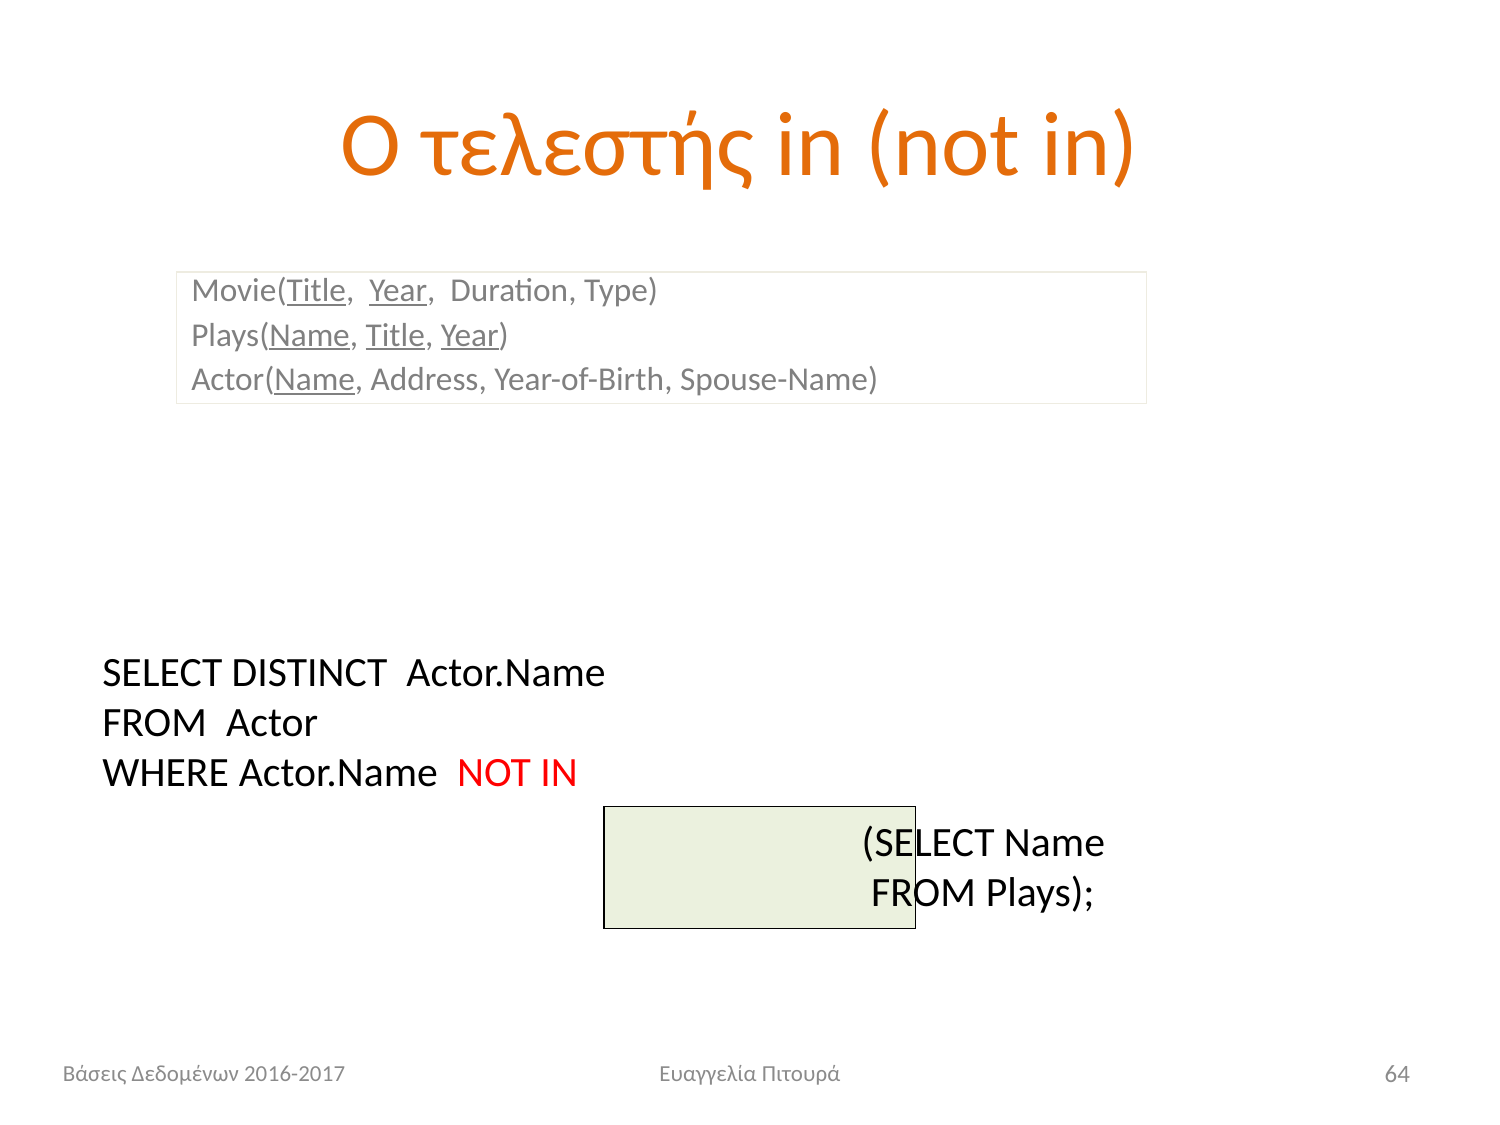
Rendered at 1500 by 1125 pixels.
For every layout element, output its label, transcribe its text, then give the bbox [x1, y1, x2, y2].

text_box Βάσεις Δεδομένων 2016-2017 [47, 1042, 398, 1103]
footer Ευαγγελία Πιτουρά [512, 1042, 988, 1103]
text_box Movie(Title, Year, Duration, Type) Plays(Name, Title, Year) Actor(Name, Address, Year-of-Birth, Spouse-Name) [176, 271, 1147, 404]
text_box [604, 923, 916, 929]
text_box SELECT DISTINCT Actor.Name FROM Actor WHERE Actor.Name NOT IN (SELECT Name FROM Plays); [87, 637, 1450, 923]
title Ο τελεστής in (not in) [75, 45, 1425, 233]
slide_number 64 [1074, 1042, 1425, 1103]
